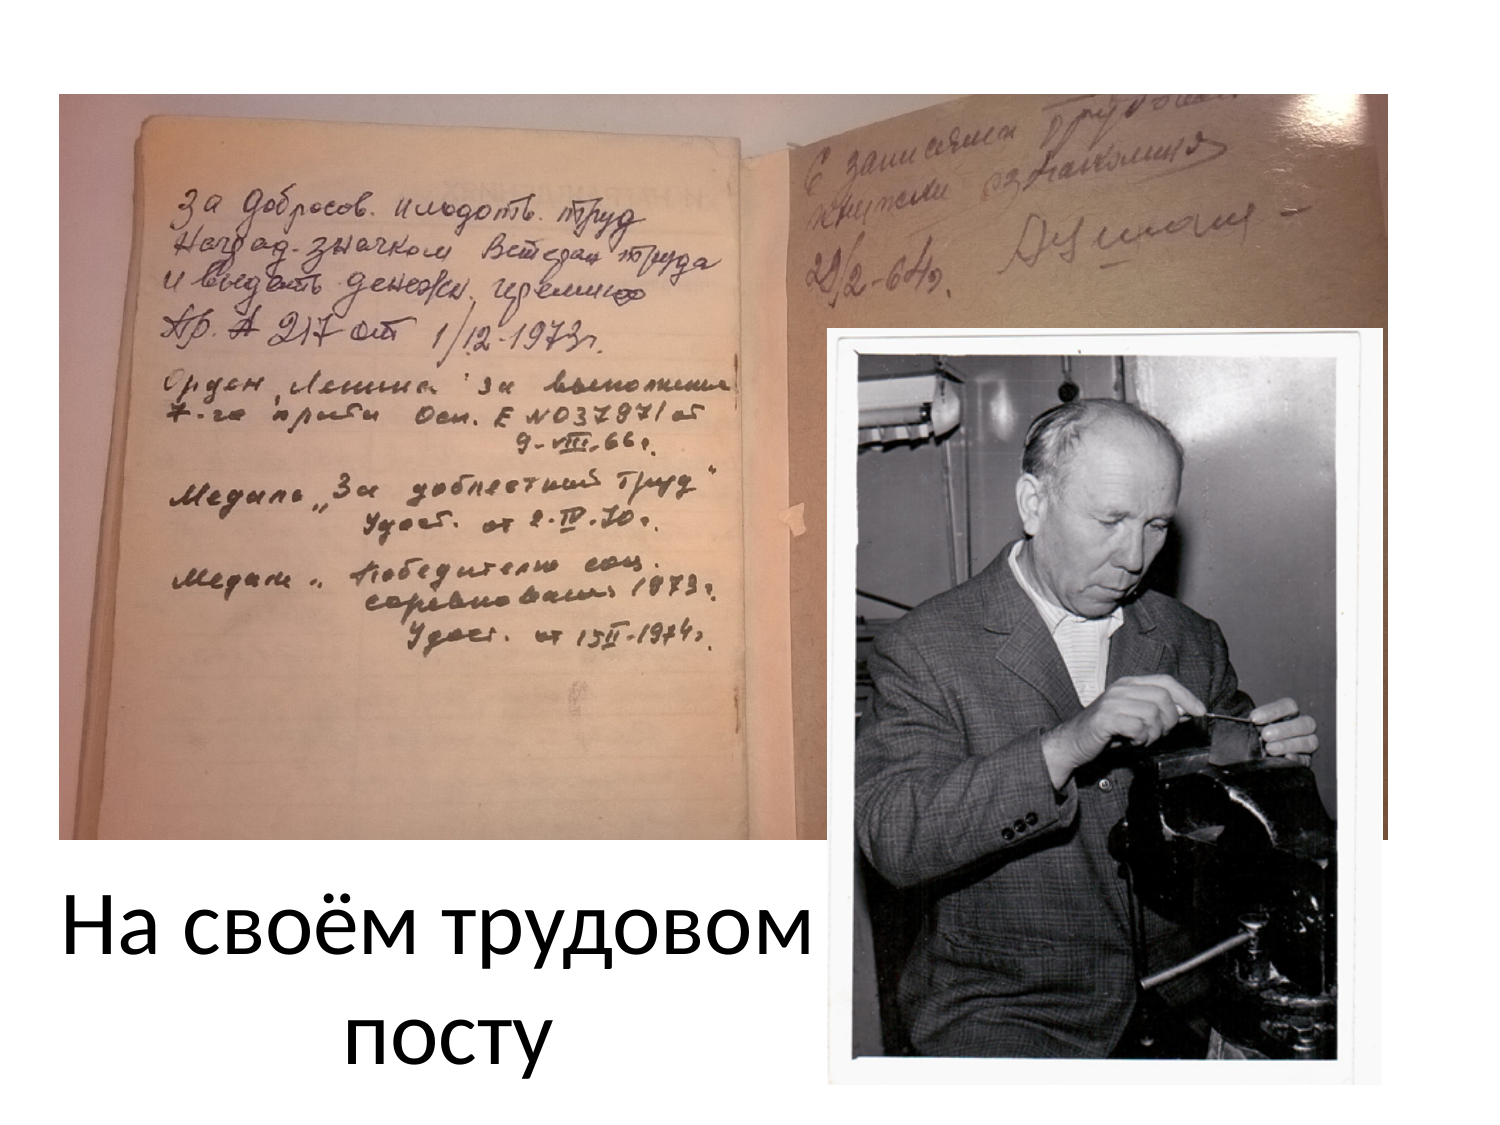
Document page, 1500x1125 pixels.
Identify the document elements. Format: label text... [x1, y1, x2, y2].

text_box На своём трудовом посту [0, 855, 1076, 1097]
picture [58, 93, 1388, 1086]
